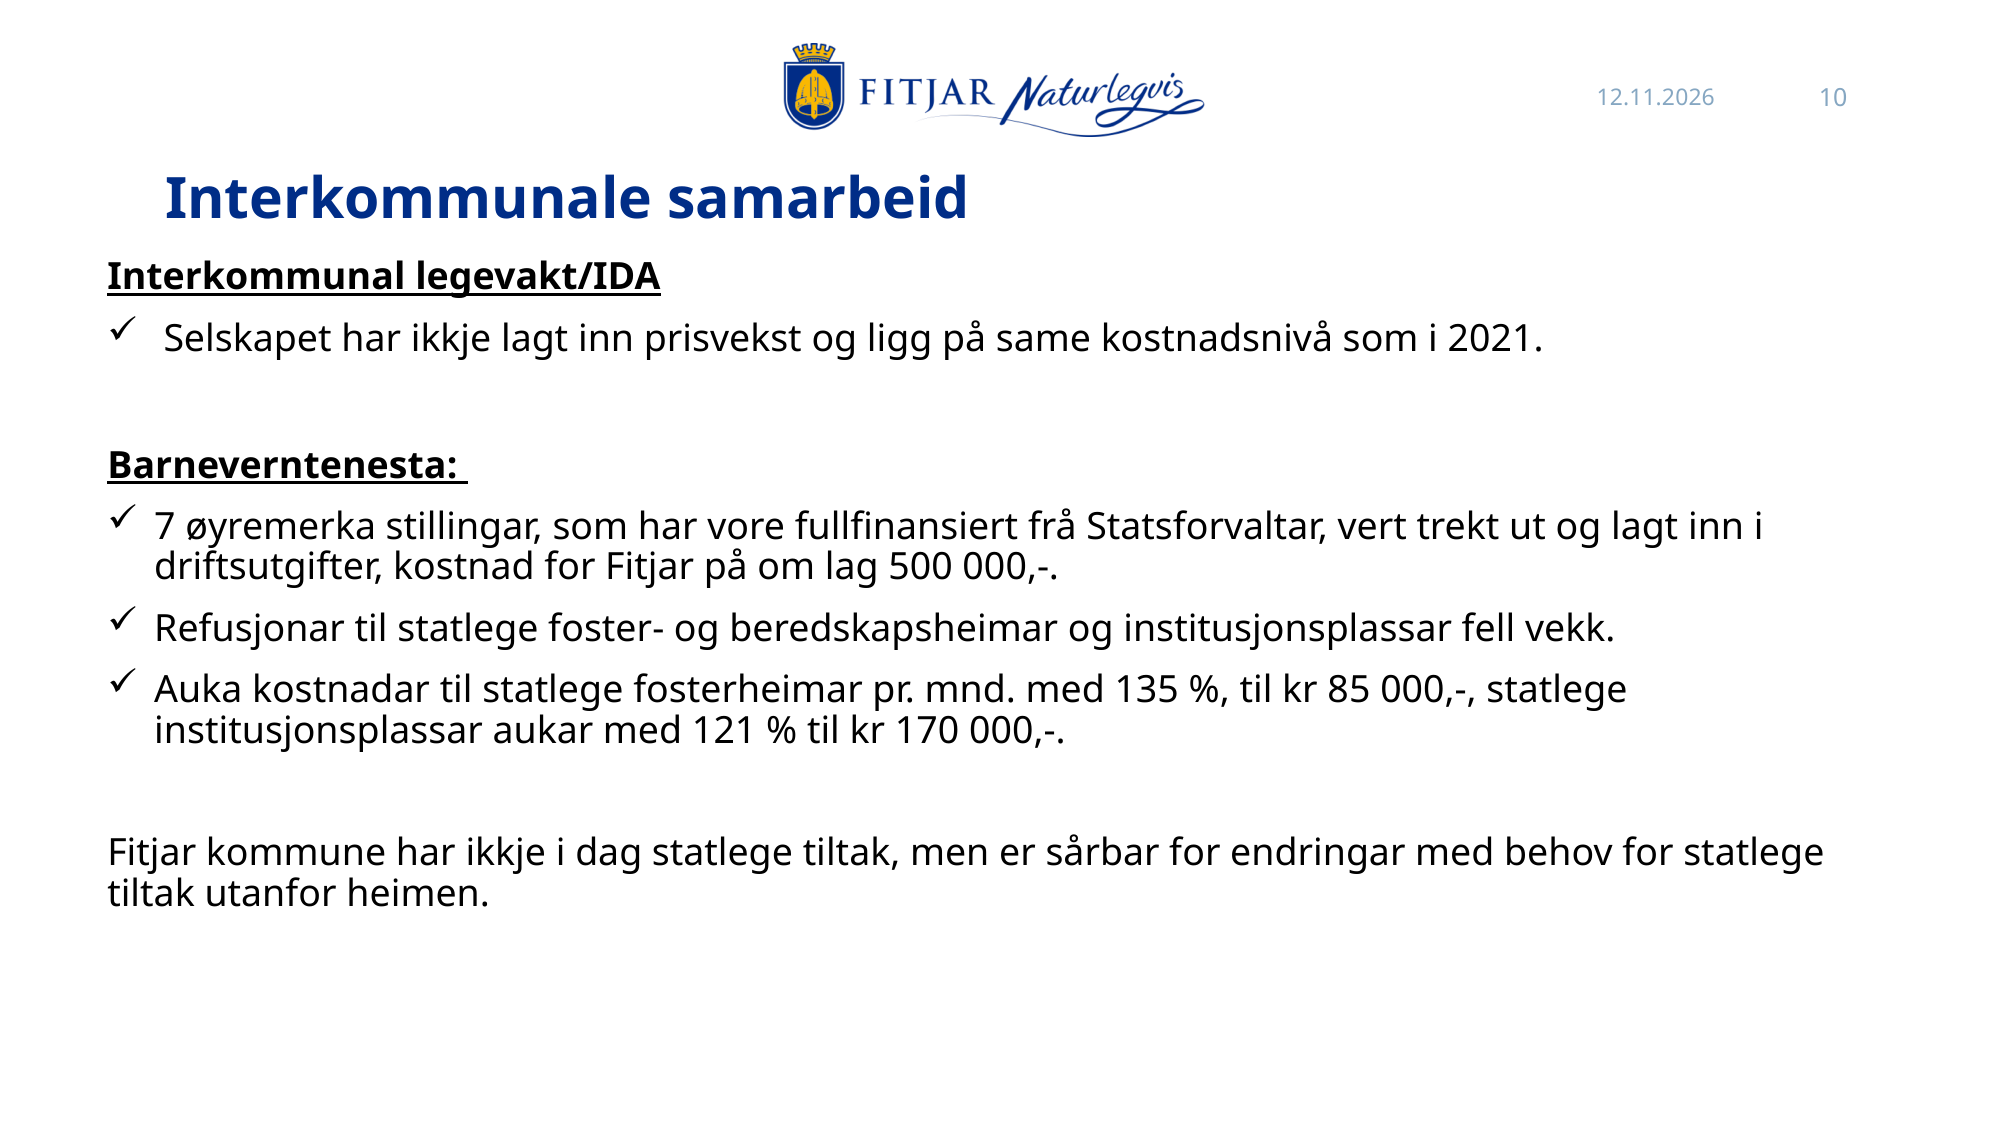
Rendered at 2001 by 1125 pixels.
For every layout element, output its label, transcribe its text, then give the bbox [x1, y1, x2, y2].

list Interkommunal legevakt/IDA​ Selskapet har ikkje lagt inn prisvekst og ligg på same kostnadsnivå som i 2021. Barneverntenesta: 7 øyremerka stillingar, som har vore fullfinansiert frå Statsforvaltar, vert trekt ut og lagt inn i driftsutgifter, kostnad for Fitjar på om lag 500 000,-. Refusjonar til statlege foster- og beredskapsheimar og institusjonsplassar fell vekk. Auka kostnadar til statlege fosterheimar pr. mnd. med 135 %, til kr 85 000,-, statlege institusjonsplassar aukar med 121 % til kr 170 000,-. Fitjar kommune har ikkje i dag statlege tiltak, men er sårbar for endringar med behov for statlege tiltak utanfor heimen. [92, 249, 1885, 1057]
title Interkommunale samarbeid [150, 161, 1863, 239]
slide_number 10 [1776, 68, 1863, 129]
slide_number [1581, 68, 1755, 129]
picture [783, 43, 1205, 137]
